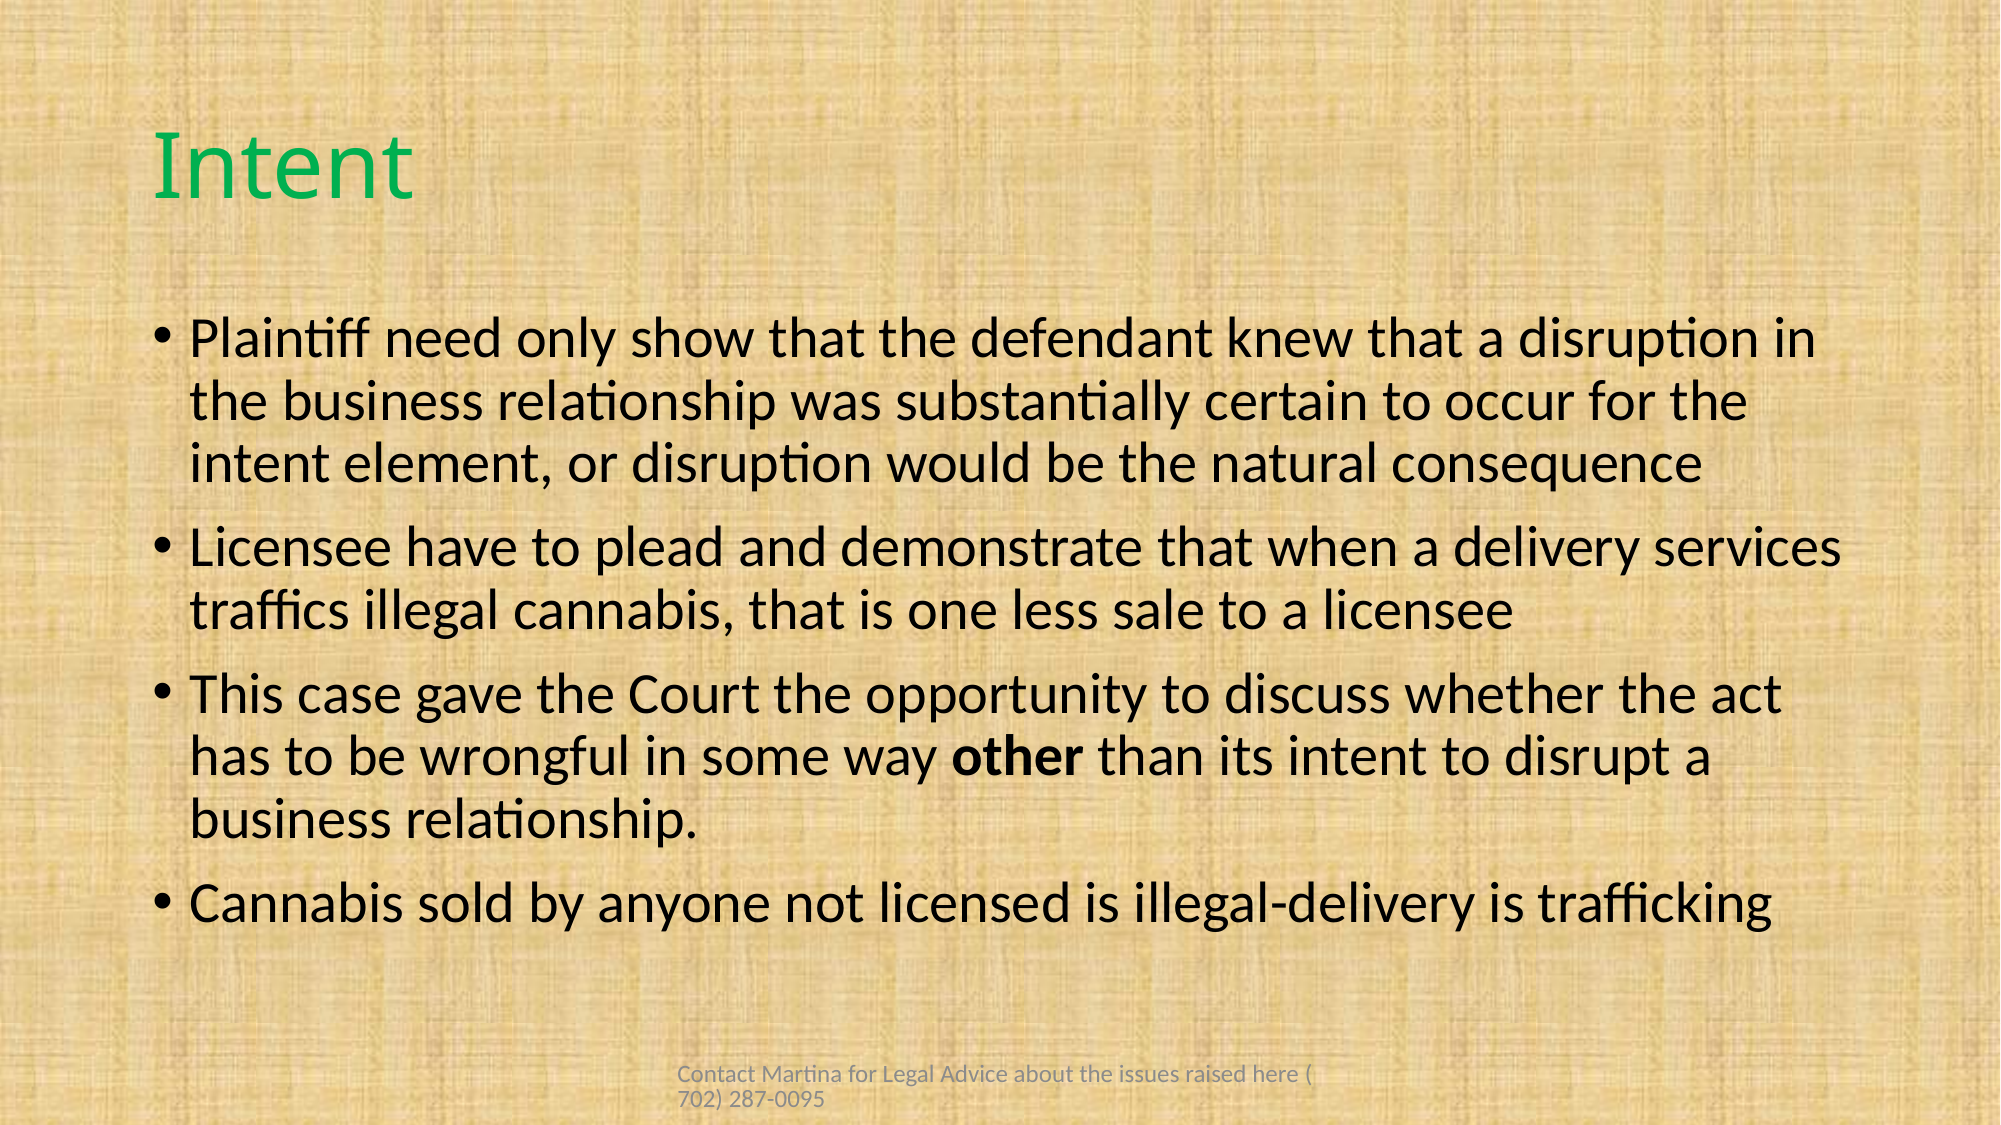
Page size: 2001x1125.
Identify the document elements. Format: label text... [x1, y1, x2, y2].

list Plaintiff need only show that the defendant knew that a disruption in the business relationship was substantially certain to occur for the intent element, or disruption would be the natural consequence Licensee have to plead and demonstrate that when a delivery services traffics illegal cannabis, that is one less sale to a licensee This case gave the Court the opportunity to discuss whether the act has to be wrongful in some way other than its intent to disrupt a business relationship. Cannabis sold by anyone not licensed is illegal-delivery is trafficking [137, 299, 1863, 1014]
title Intent [137, 59, 1863, 278]
picture [0, 0, 2001, 1125]
footer Contact Martina for Legal Advice about the issues raised here (702) 287-0095 [662, 1042, 1338, 1103]
